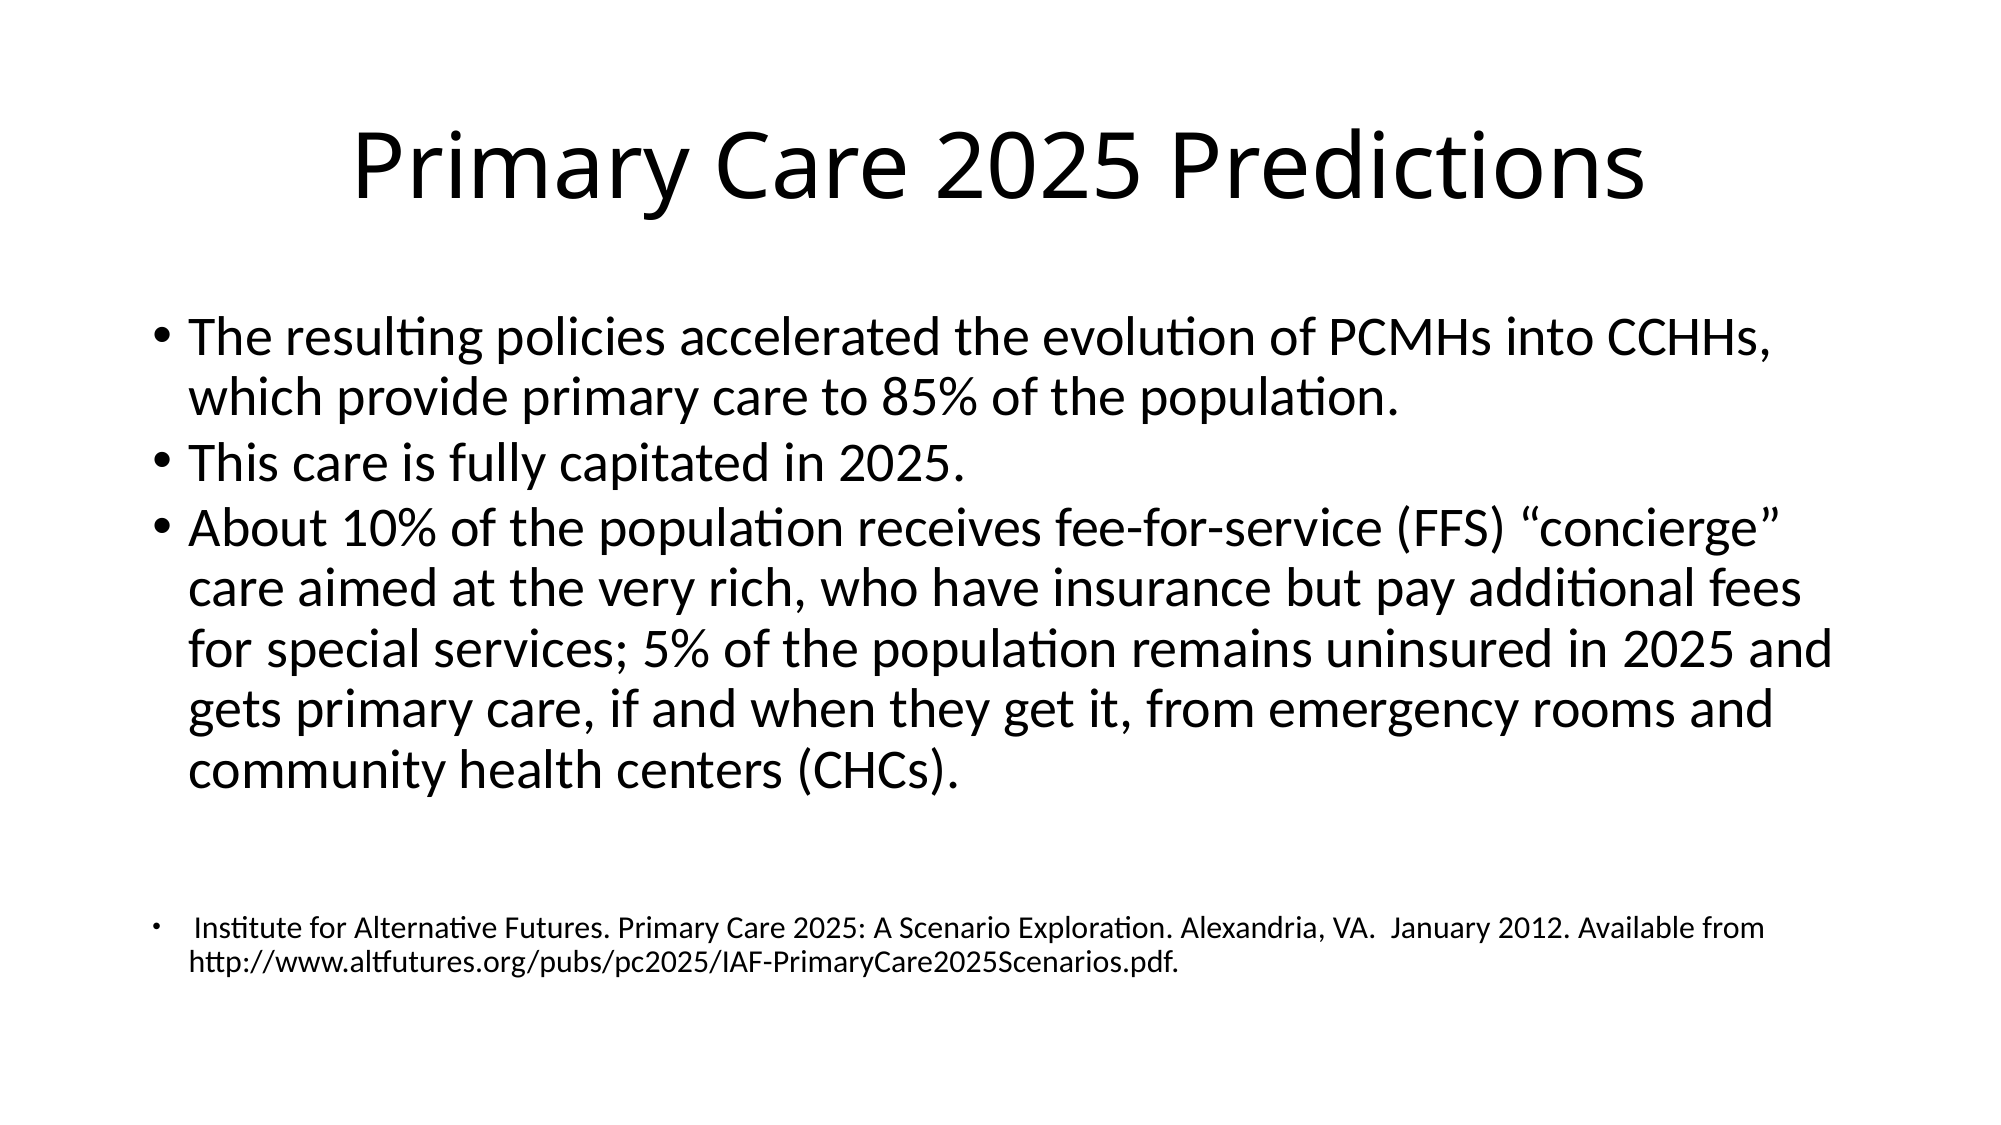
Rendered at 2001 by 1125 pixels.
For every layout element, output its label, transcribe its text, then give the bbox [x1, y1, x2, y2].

list The resulting policies accelerated the evolution of PCMHs into CCHHs, which provide primary care to 85% of the population. This care is fully capitated in 2025. About 10% of the population receives fee-for-service (FFS) “concierge” care aimed at the very rich, who have insurance but pay additional fees for special services; 5% of the population remains uninsured in 2025 and gets primary care, if and when they get it, from emergency rooms and community health centers (CHCs). Institute for Alternative Futures. Primary Care 2025: A Scenario Exploration. Alexandria, VA. January 2012. Available from http://www.altfutures.org/pubs/pc2025/IAF-PrimaryCare2025Scenarios.pdf. [137, 299, 1863, 1014]
title Primary Care 2025 Predictions [137, 59, 1863, 278]
